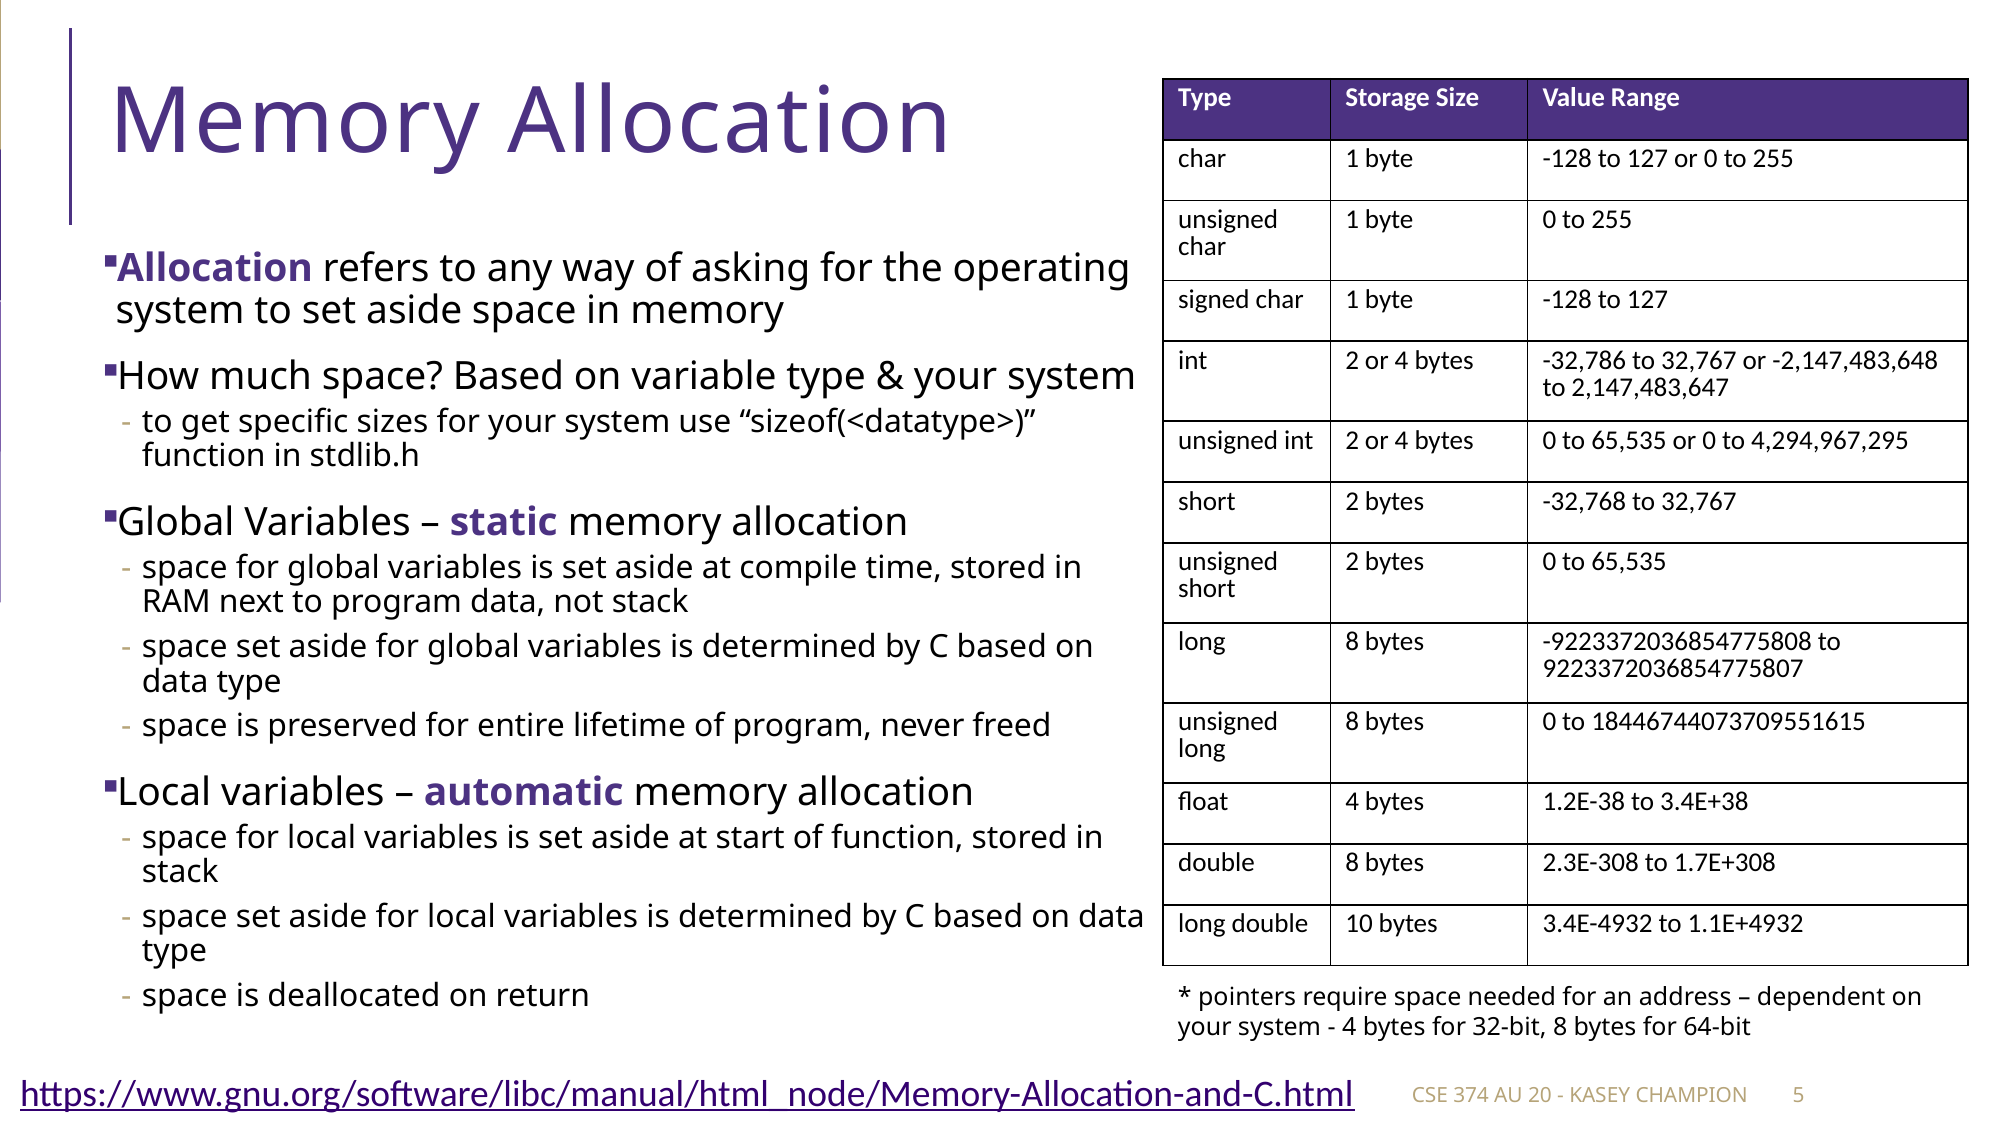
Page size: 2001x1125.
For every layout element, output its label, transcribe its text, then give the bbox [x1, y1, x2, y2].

table_cell long double [1164, 906, 1330, 965]
table_header Storage Size [1331, 80, 1527, 139]
table_cell -128 to 127 [1528, 281, 1967, 340]
table_cell 1 byte [1331, 141, 1527, 200]
table_cell float [1164, 784, 1330, 843]
table_cell 10 bytes [1331, 906, 1527, 965]
table_cell unsigned short [1164, 544, 1330, 622]
title Memory Allocation [94, 43, 1930, 210]
table_cell long [1164, 624, 1330, 702]
text_box * pointers require space needed for an address – dependent on your system - 4 bytes for 32-bit, 8 bytes for 64-bit [1163, 973, 1969, 1048]
table_cell 8 bytes [1331, 704, 1527, 782]
table_cell 1 byte [1331, 201, 1527, 280]
table_cell -32,786 to 32,767 or -2,147,483,648 to 2,147,483,647 [1528, 342, 1967, 420]
table_cell 0 to 65,535 [1528, 544, 1967, 622]
table_cell 0 to 18446744073709551615 [1528, 704, 1967, 782]
table_cell -9223372036854775808 to 9223372036854775807 [1528, 624, 1967, 702]
table_cell -128 to 127 or 0 to 255 [1528, 141, 1967, 200]
table_cell unsigned int [1164, 422, 1330, 481]
table_header Type [1164, 80, 1330, 139]
table_cell 1 byte [1331, 281, 1527, 340]
table_cell 2 bytes [1331, 483, 1527, 542]
table_cell short [1164, 483, 1330, 542]
table_cell signed char [1164, 281, 1330, 340]
table_cell 4 bytes [1331, 784, 1527, 843]
table_cell char [1164, 141, 1330, 200]
table_cell 2 bytes [1331, 544, 1527, 622]
table_cell 0 to 255 [1528, 201, 1967, 280]
list Allocation refers to any way of asking for the operating system to set aside space in memory How much space? Based on variable type & your system to get specific sizes for your system use “sizeof(<datatype>)” function in stdlib.h Global Variables – static memory allocation space for global variables is set aside at compile time, stored in RAM next to program data, not stack space set aside for global variables is determined by C based on data type space is preserved for entire lifetime of program, never freed Local variables – automatic memory allocation space for local variables is set aside at start of function, stored in stack space set aside for local variables is determined by C based on data type space is deallocated on return [94, 240, 1164, 1035]
table_header Value Range [1528, 80, 1967, 139]
text_box https://www.gnu.org/software/libc/manual/html_node/Memory-Allocation-and-C.html [5, 1061, 1443, 1121]
table_cell int [1164, 342, 1330, 420]
table_cell 3.4E-4932 to 1.1E+4932 [1528, 906, 1967, 965]
table_cell 0 to 65,535 or 0 to 4,294,967,295 [1528, 422, 1967, 481]
table_cell unsigned long [1164, 704, 1330, 782]
table_cell -32,768 to 32,767 [1528, 483, 1967, 542]
table_cell 2.3E-308 to 1.7E+308 [1528, 845, 1967, 904]
table_cell double [1164, 845, 1330, 904]
table_cell 2 or 4 bytes [1331, 422, 1527, 481]
table_cell 2 or 4 bytes [1331, 342, 1527, 420]
table_cell 1.2E-38 to 3.4E+38 [1528, 784, 1967, 843]
table_cell 8 bytes [1331, 624, 1527, 702]
slide_number 5 [1777, 1073, 1938, 1119]
table_cell unsigned char [1164, 201, 1330, 280]
footer CSE 374 au 20 - Kasey Champion [1443, 1073, 1763, 1119]
table_cell 8 bytes [1331, 845, 1527, 904]
